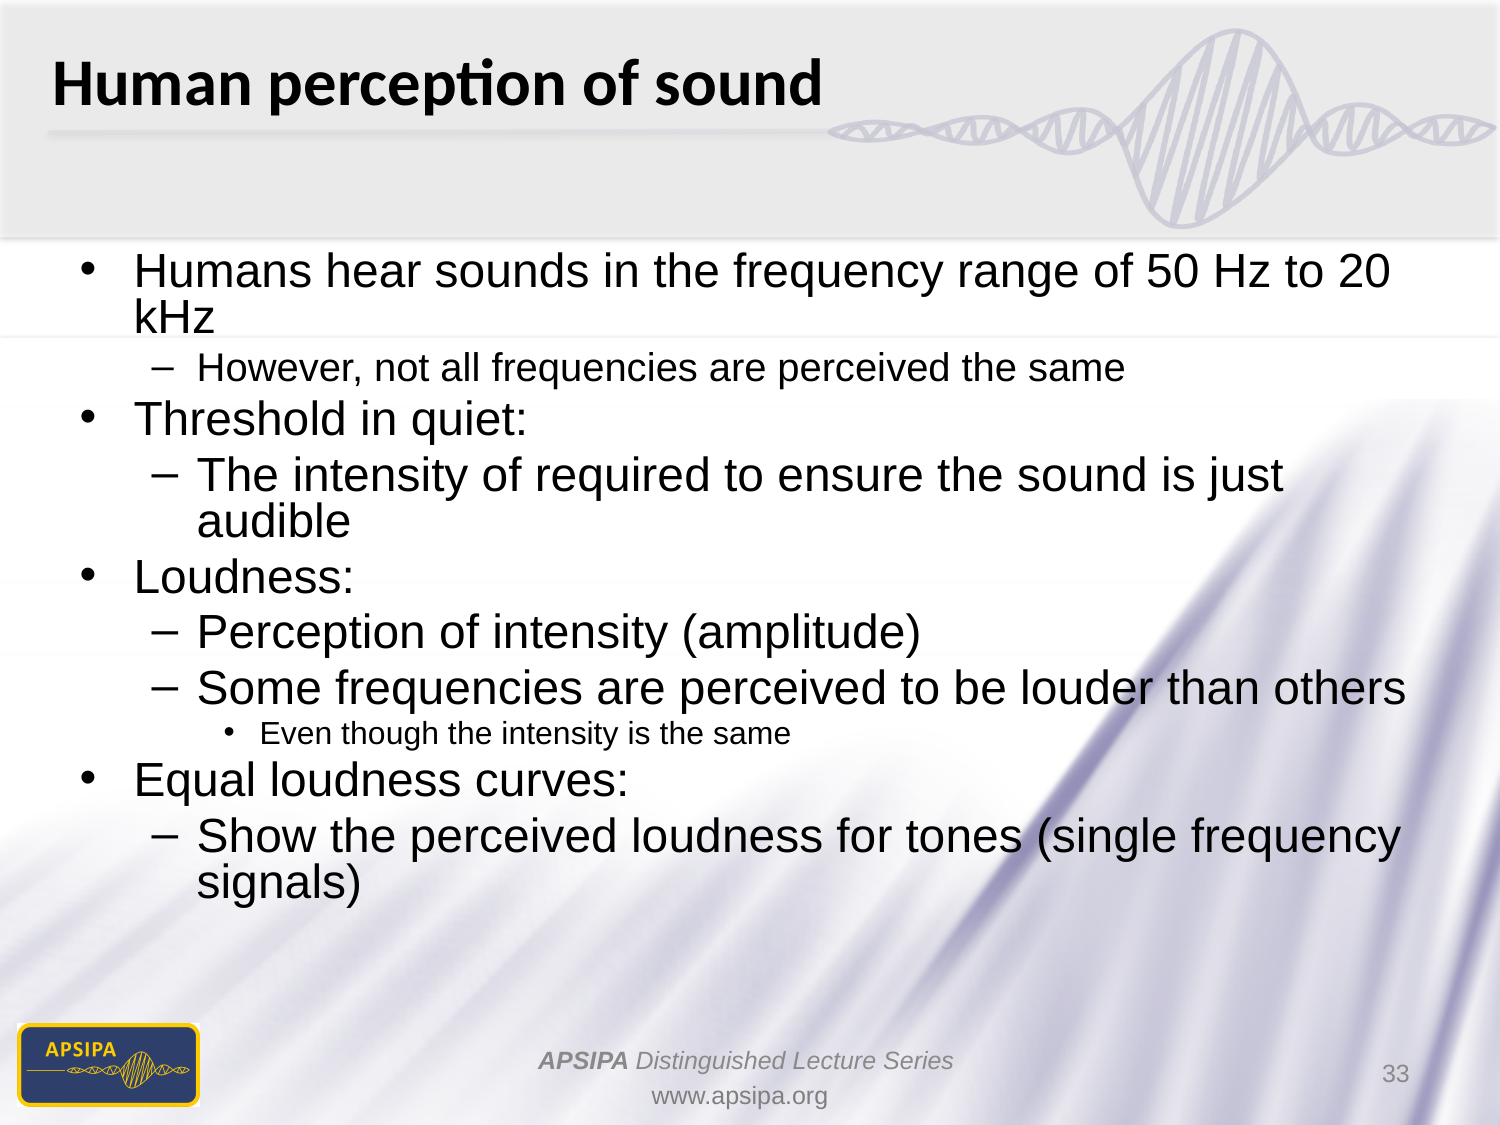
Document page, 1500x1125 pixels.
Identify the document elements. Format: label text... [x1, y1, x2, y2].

title Human perception of sound [37, 31, 1313, 132]
picture [0, 399, 1500, 1125]
slide_number 32 [1074, 1042, 1425, 1103]
list Humans hear sounds in the frequency range of 50 Hz to 20 kHz However, not all frequencies are perceived the same Threshold in quiet: The intensity of required to ensure the sound is just audible Loudness: Perception of intensity (amplitude) Some frequencies are perceived to be louder than others Even though the intensity is the same Equal loudness curves: Show the perceived loudness for tones (single frequency signals) [64, 243, 1425, 941]
